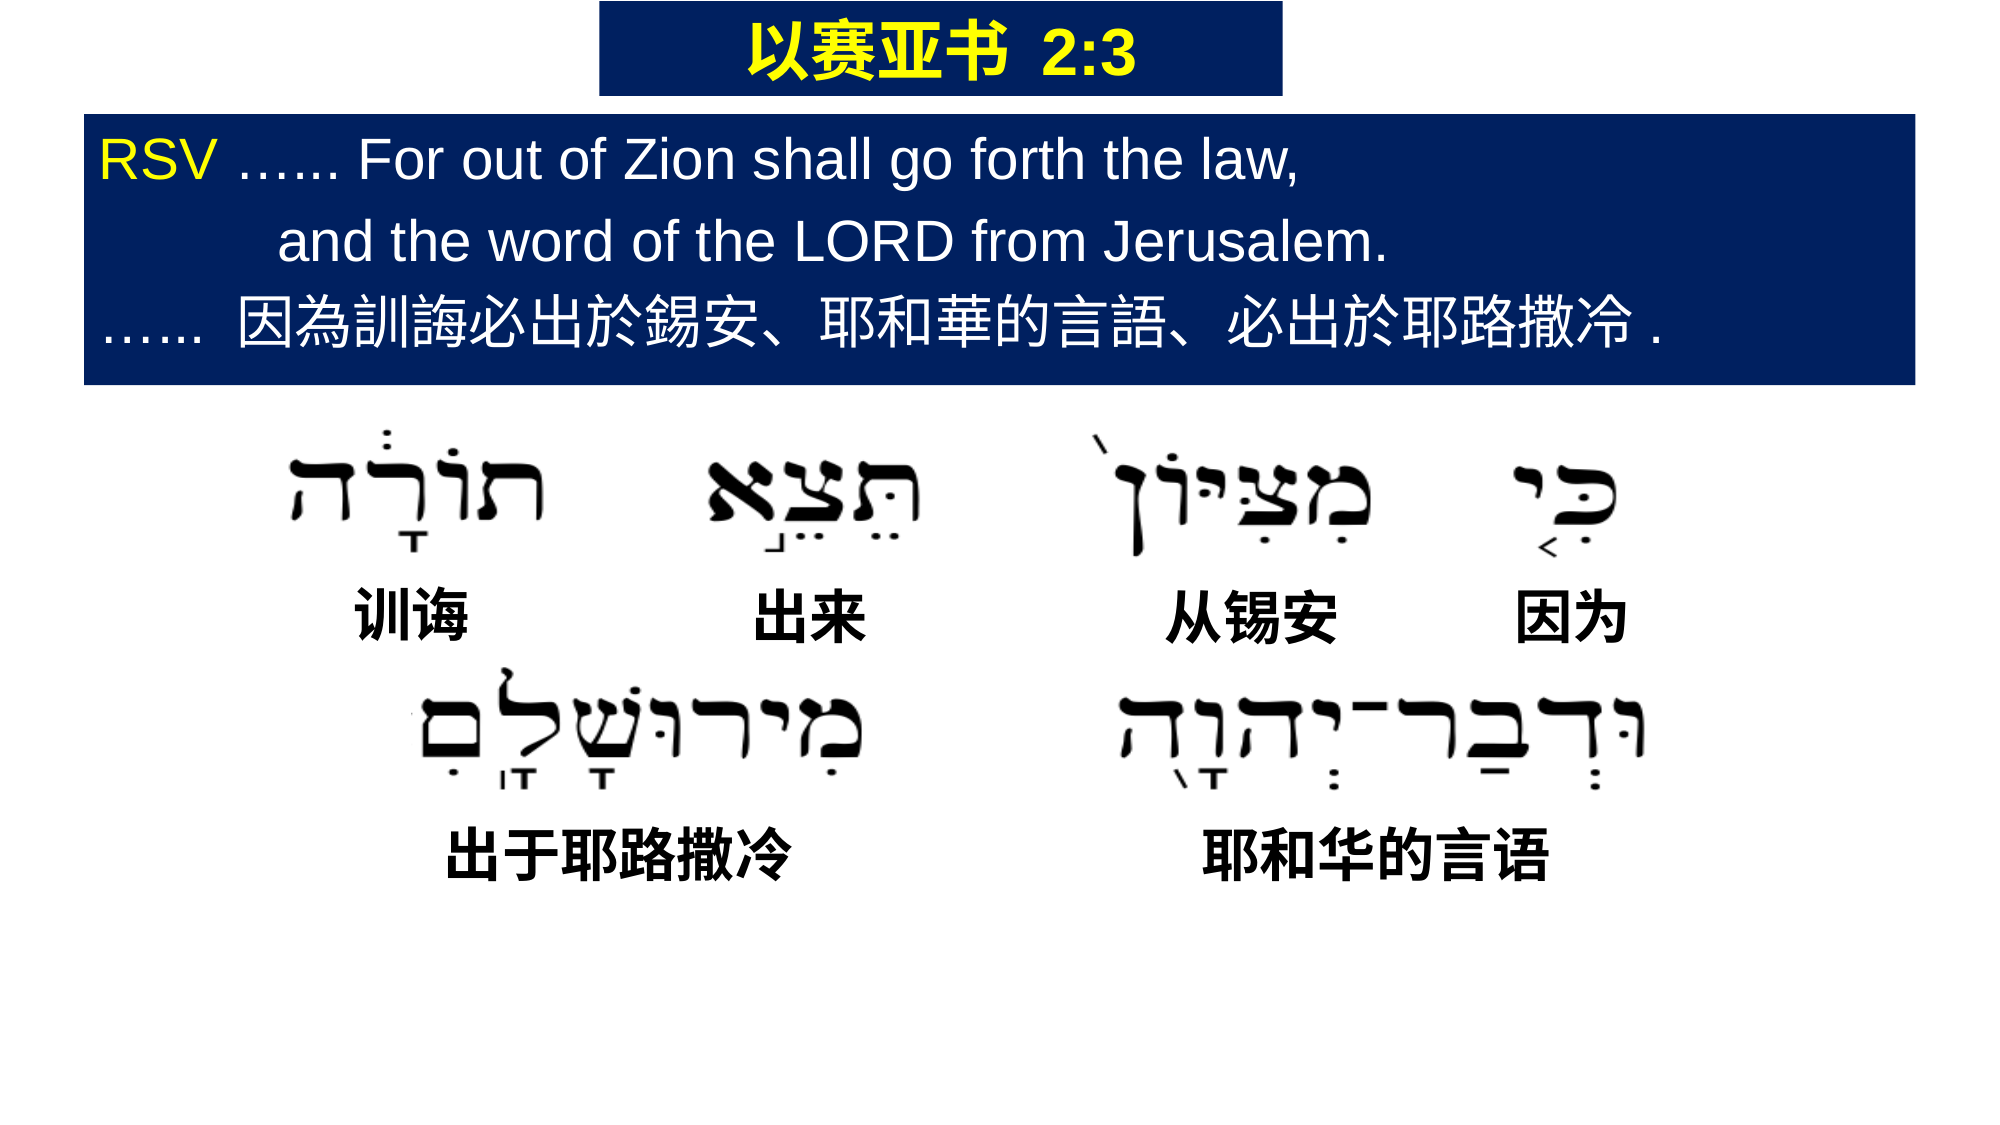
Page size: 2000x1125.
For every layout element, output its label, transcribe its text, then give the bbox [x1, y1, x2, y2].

text_box 训诲 [256, 570, 567, 656]
subtitle RSV …... For out of Zion shall go forth the law, and the word of the LORD from Jerusalem. …... 因為訓誨必出於錫安、耶和華的言語、必出於耶路撒冷. [83, 113, 1916, 386]
picture [410, 662, 883, 799]
picture [1095, 662, 1657, 799]
text_box 因为 [1448, 573, 1697, 658]
picture [1071, 426, 1397, 563]
text_box 出来 [695, 573, 925, 658]
text_box 耶和华的言语 [1074, 810, 1678, 896]
picture [255, 421, 567, 558]
picture [695, 422, 942, 559]
text_box 出于耶路撒冷 [313, 810, 925, 896]
text_box 从锡安 [1113, 573, 1392, 659]
text_box 以赛亚书 2:3 [599, 1, 1283, 96]
picture [1488, 426, 1638, 563]
